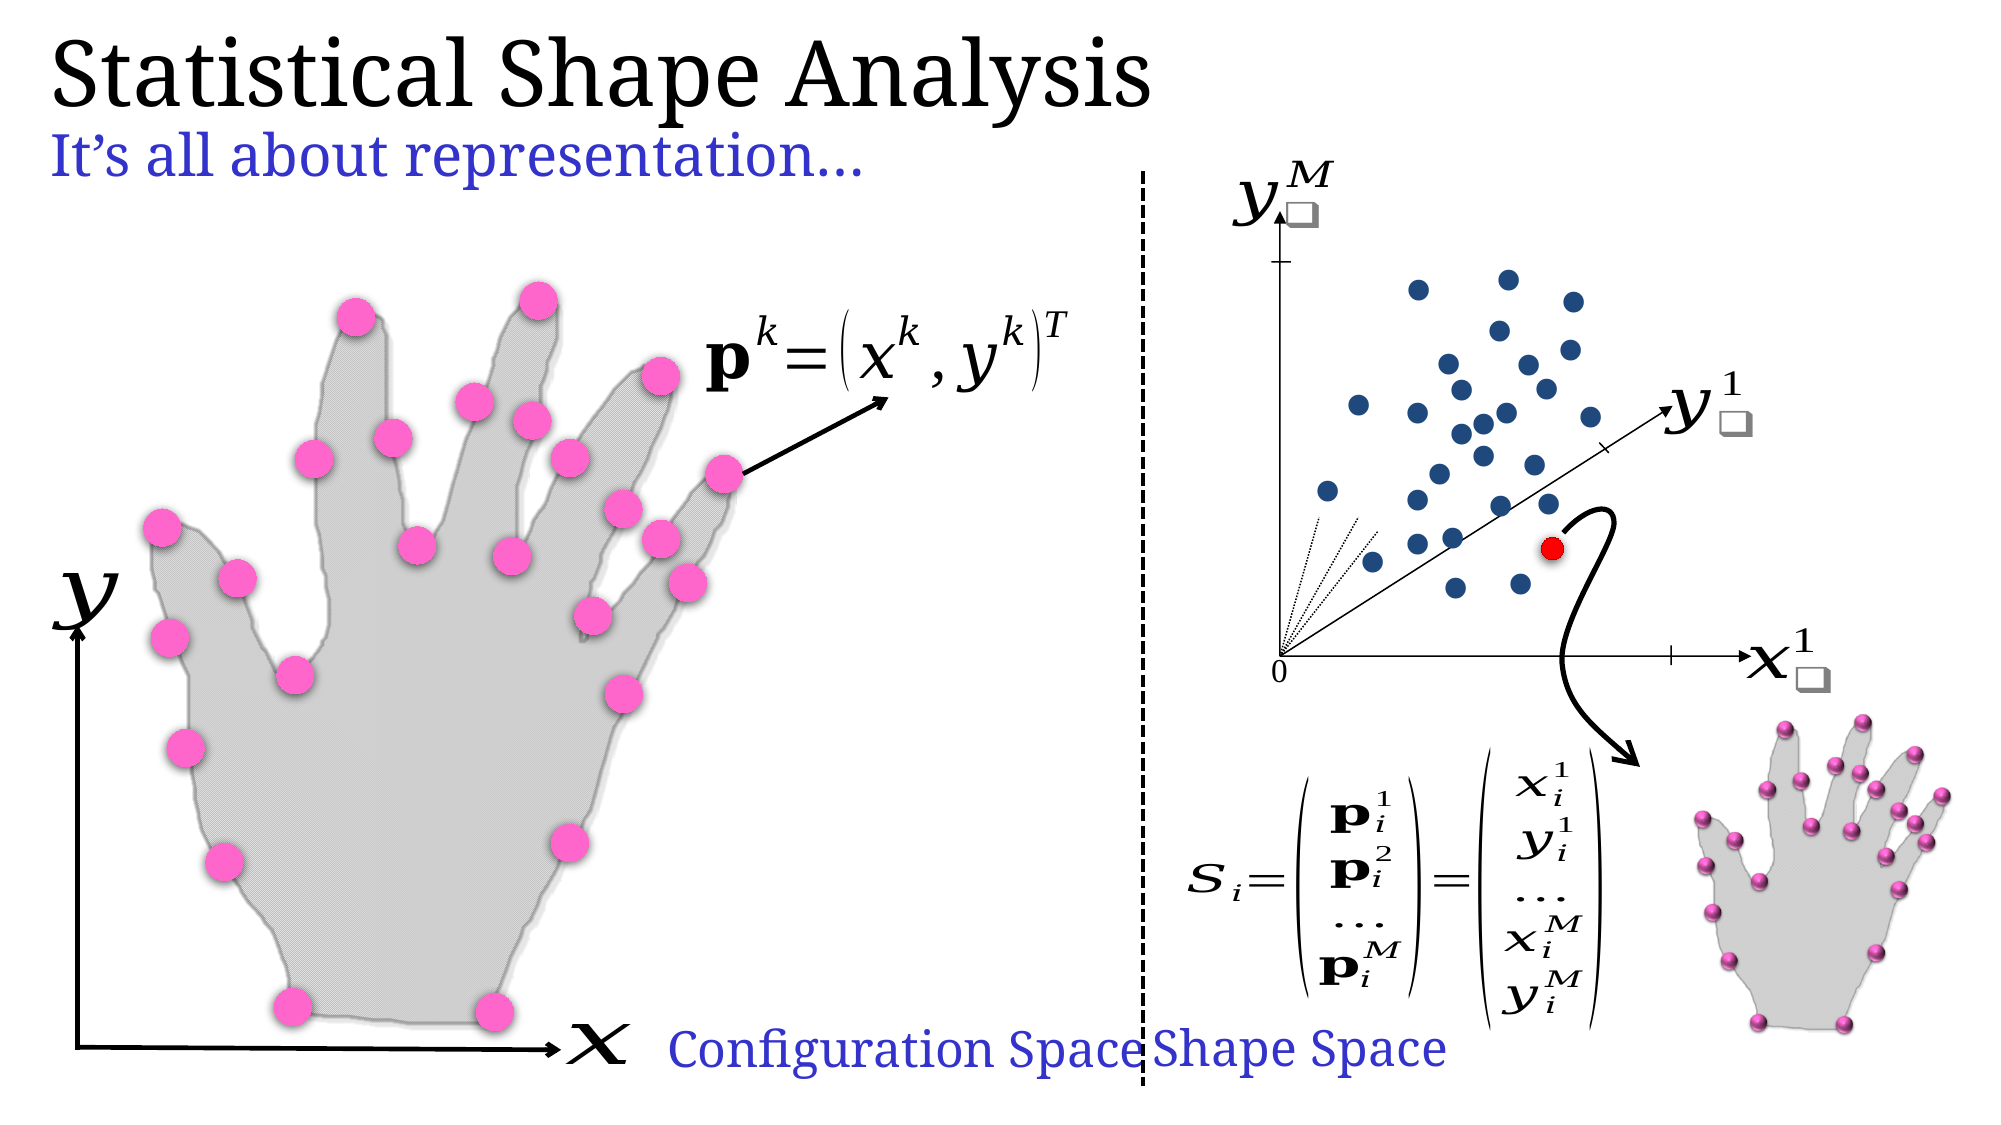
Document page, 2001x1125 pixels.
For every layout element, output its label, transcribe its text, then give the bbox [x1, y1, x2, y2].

picture [143, 281, 733, 1031]
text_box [1230, 153, 1870, 705]
text_box [1575, 705, 1641, 767]
text_box Shape Space [1137, 1009, 1142, 1084]
picture [1689, 709, 1955, 1039]
text_box Configuration Space [652, 1010, 1141, 1086]
text_box Shape Space [1144, 1009, 1463, 1084]
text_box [742, 397, 889, 474]
title Statistical Shape Analysis It’s all about representation… [35, 0, 1965, 217]
text_box [733, 457, 743, 491]
